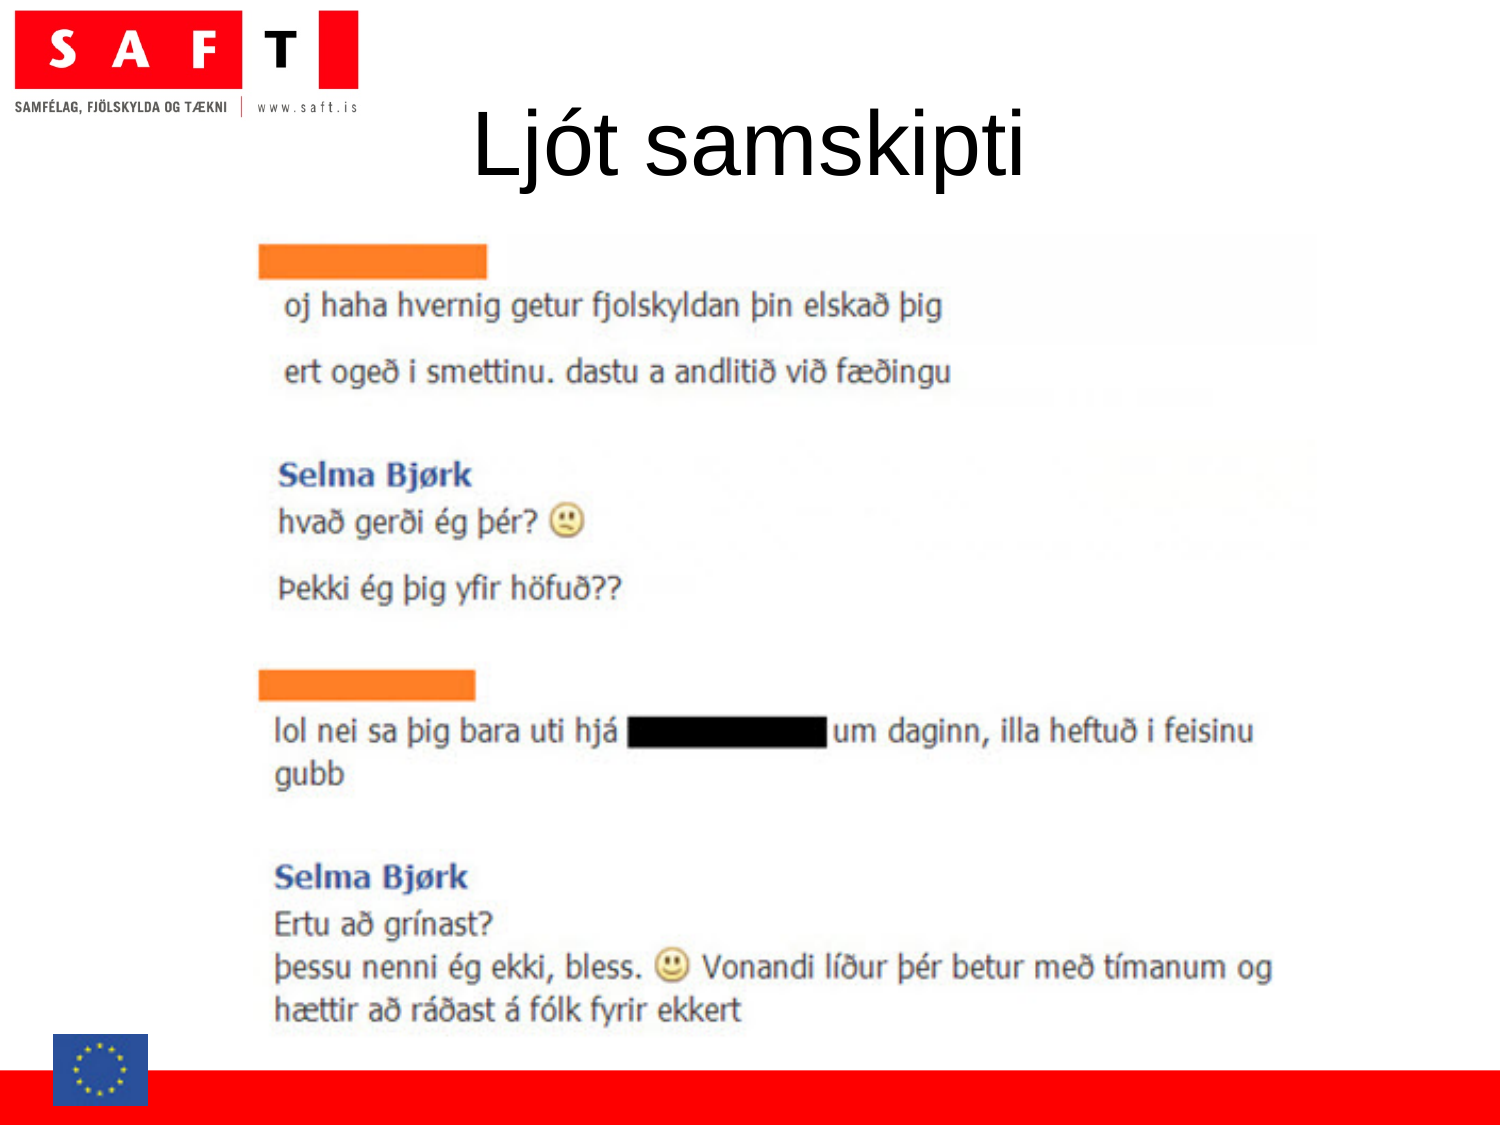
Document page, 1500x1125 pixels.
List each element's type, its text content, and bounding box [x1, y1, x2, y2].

picture [0, 0, 372, 124]
picture [53, 1034, 148, 1106]
title Ljót samskipti [75, 45, 1425, 233]
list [253, 219, 1318, 1067]
